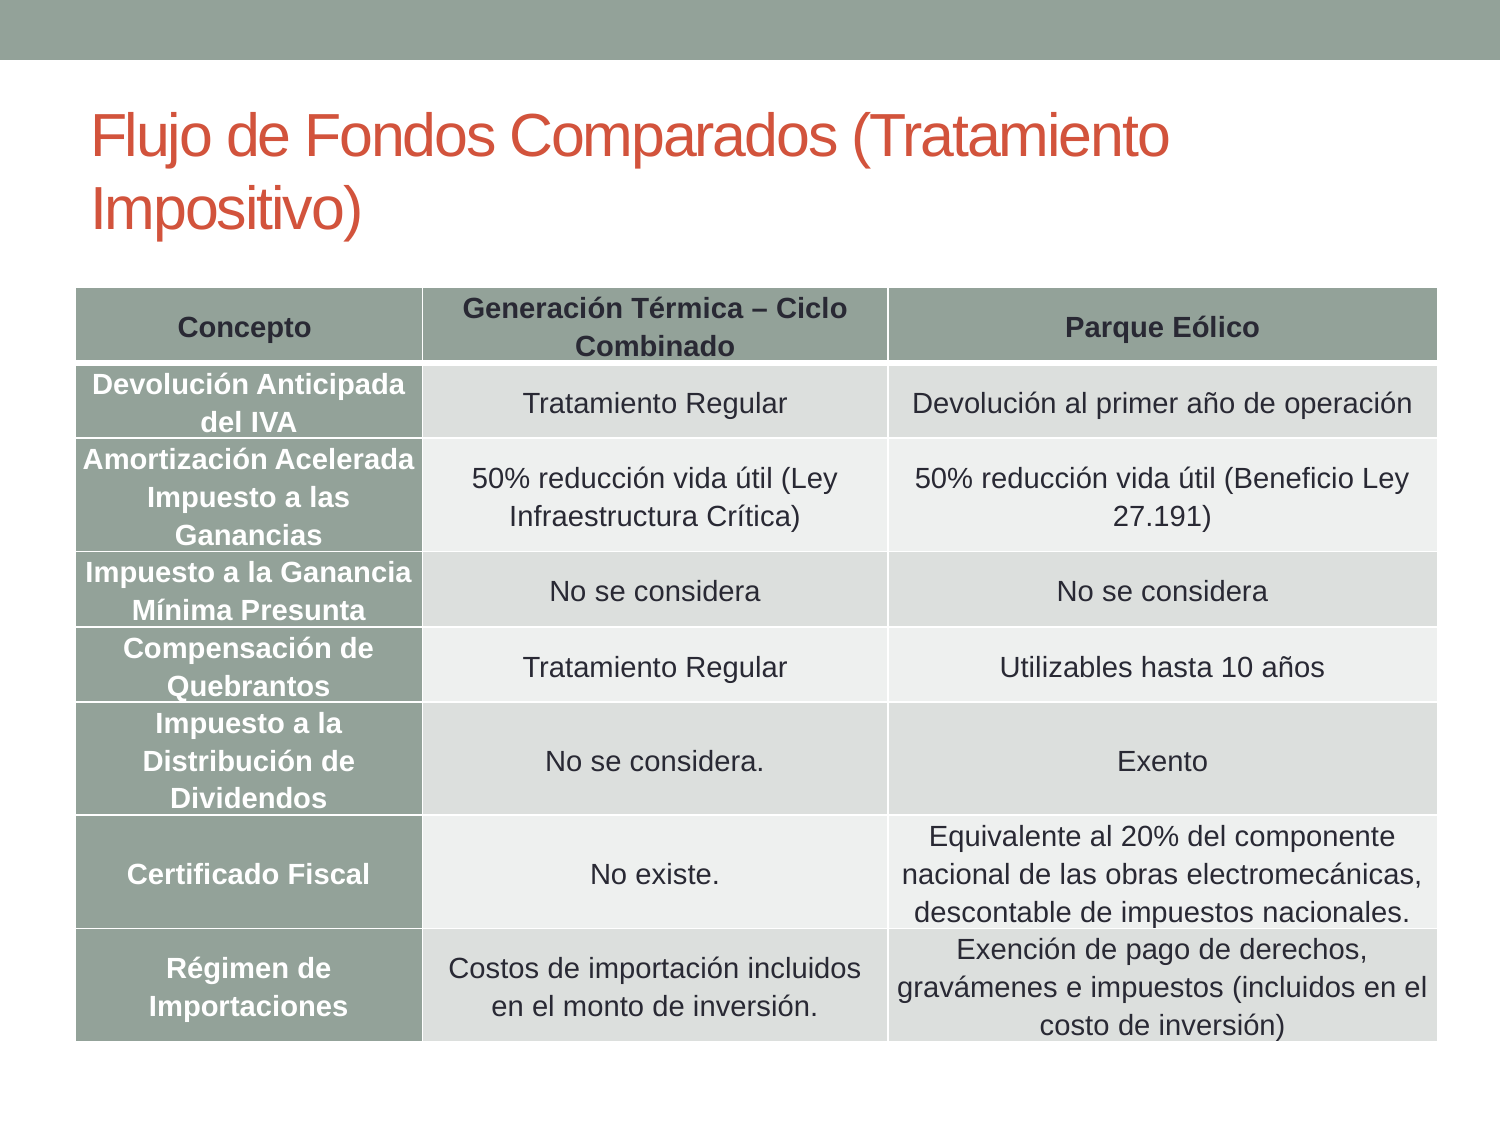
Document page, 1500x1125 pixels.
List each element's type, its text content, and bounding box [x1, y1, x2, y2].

table_cell Utilizables hasta 10 años [889, 628, 1437, 701]
table_header Concepto [76, 288, 422, 360]
table_cell No se considera [889, 552, 1437, 626]
table_cell No se considera. [423, 703, 887, 814]
table_cell Equivalente al 20% del componente nacional de las obras electromecánicas, descontable de impuestos nacionales. [889, 816, 1437, 928]
table_cell Devolución al primer año de operación [889, 366, 1437, 437]
table_cell Devolución Anticipada del IVA [76, 366, 422, 437]
table_cell Tratamiento Regular [423, 628, 887, 701]
table_cell Impuesto a la Distribución de Dividendos [76, 703, 422, 814]
table_cell 50% reducción vida útil (Beneficio Ley 27.191) [889, 439, 1437, 551]
table_cell No se considera [423, 552, 887, 626]
table_cell Amortización Acelerada Impuesto a las Ganancias [76, 439, 422, 551]
table_cell Impuesto a la Ganancia Mínima Presunta [76, 552, 422, 626]
table_header Generación Térmica – Ciclo Combinado [423, 288, 887, 360]
table_cell No existe. [423, 816, 887, 928]
table_cell Costos de importación incluidos en el monto de inversión. [423, 929, 887, 1041]
table_cell Compensación de Quebrantos [76, 628, 422, 701]
table_cell 50% reducción vida útil (Ley Infraestructura Crítica) [423, 439, 887, 551]
table_cell Exención de pago de derechos, gravámenes e impuestos (incluidos en el costo de inversión) [889, 929, 1437, 1041]
title Flujo de Fondos Comparados (Tratamiento Impositivo) [75, 87, 1425, 250]
table_cell Régimen de Importaciones [76, 929, 422, 1041]
table_cell Exento [889, 703, 1437, 814]
table_cell Certificado Fiscal [76, 816, 422, 928]
table_header Parque Eólico [889, 288, 1437, 360]
table_cell Tratamiento Regular [423, 366, 887, 437]
